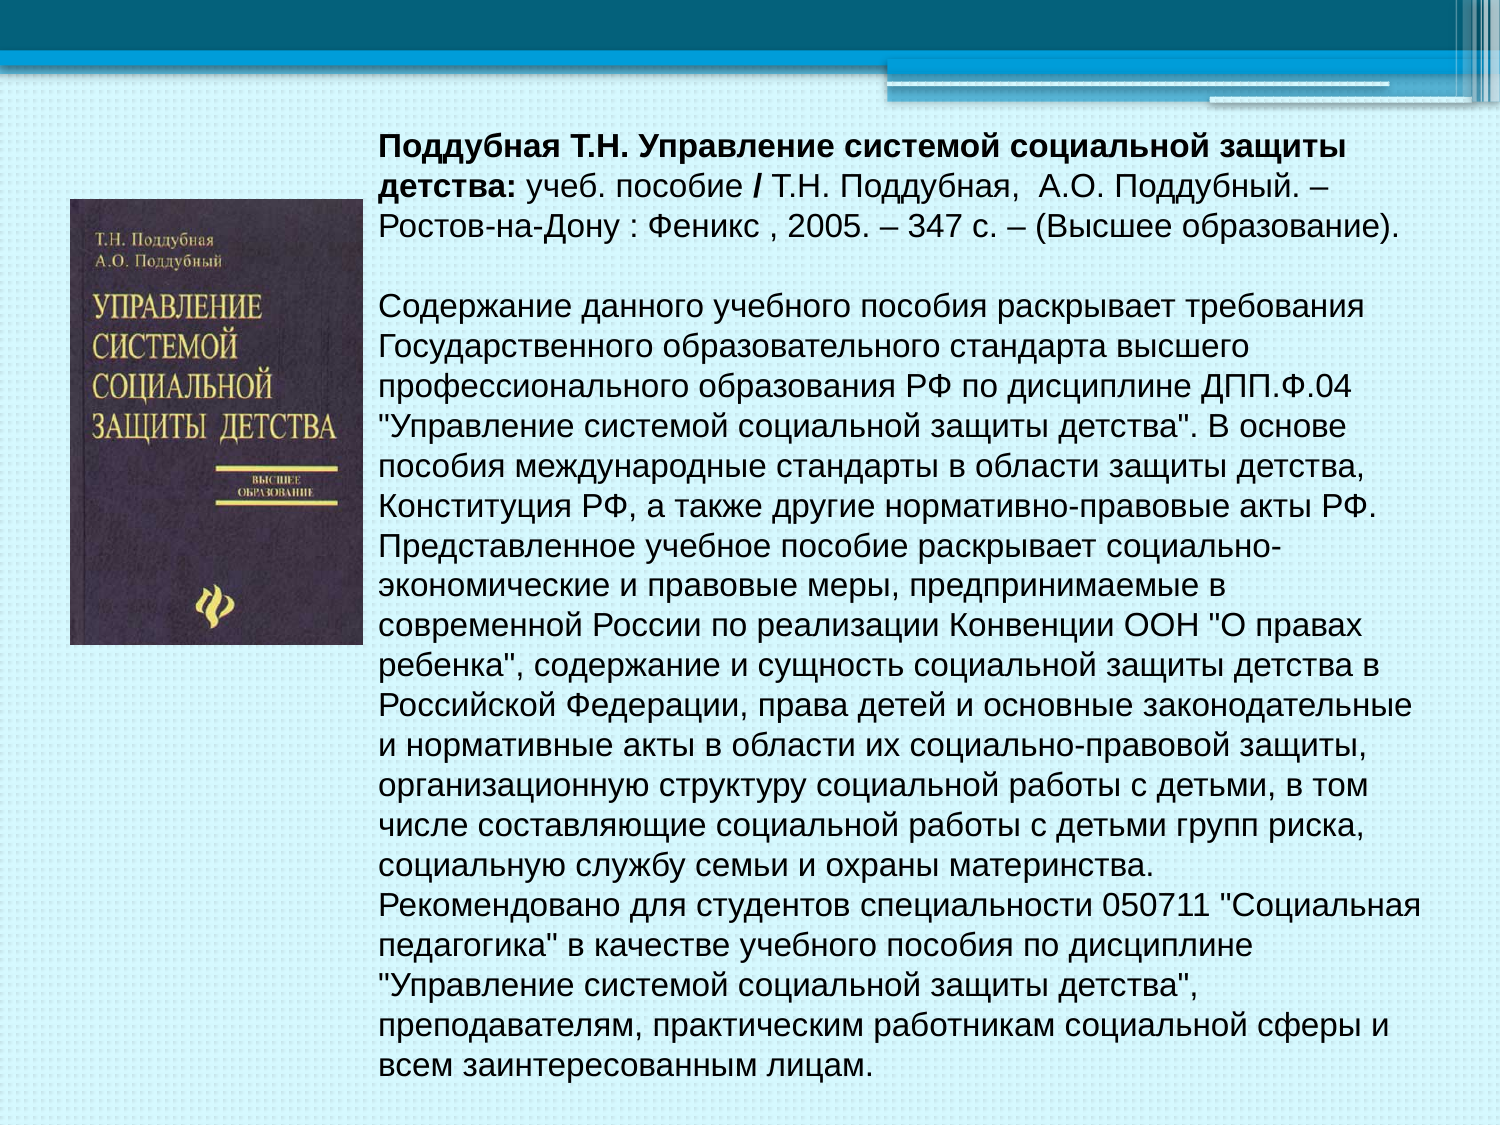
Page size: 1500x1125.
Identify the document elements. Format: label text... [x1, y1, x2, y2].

picture [70, 198, 363, 645]
text_box Поддубная Т.Н. Управление системой социальной защиты детства: учеб. пособие / Т.Н. Поддубная, А.О. Поддубный. – Ростов-на-Дону : Феникс , 2005. – 347 с. – (Высшее образование). Содержание данного учебного пособия раскрывает требования Государственного образовательного стандарта высшего профессионального образования РФ по дисциплине ДПП.Ф.04 "Управление системой социальной защиты детства". В основе пособия международные стандарты в области защиты детства, Конституция РФ, а также другие нормативно-правовые акты РФ. Представленное учебное пособие раскрывает социально-экономические и правовые меры, предпринимаемые в современной России по реализации Конвенции ООН "О правах ребенка", содержание и сущность социальной защиты детства в Российской Федерации, права детей и основные законодательные и нормативные акты в области их социально-правовой защиты, организационную структуру социальной работы с детьми, в том числе составляющие социальной работы с детьми групп риска, социальную службу семьи и охраны материнства. Рекомендовано для студентов специальности 050711 "Социальная педагогика" в качестве учебного пособия по дисциплине "Управление системой социальной защиты детства", преподавателям, практическим работникам социальной сферы и всем заинтересованным лицам. [363, 117, 1454, 1125]
